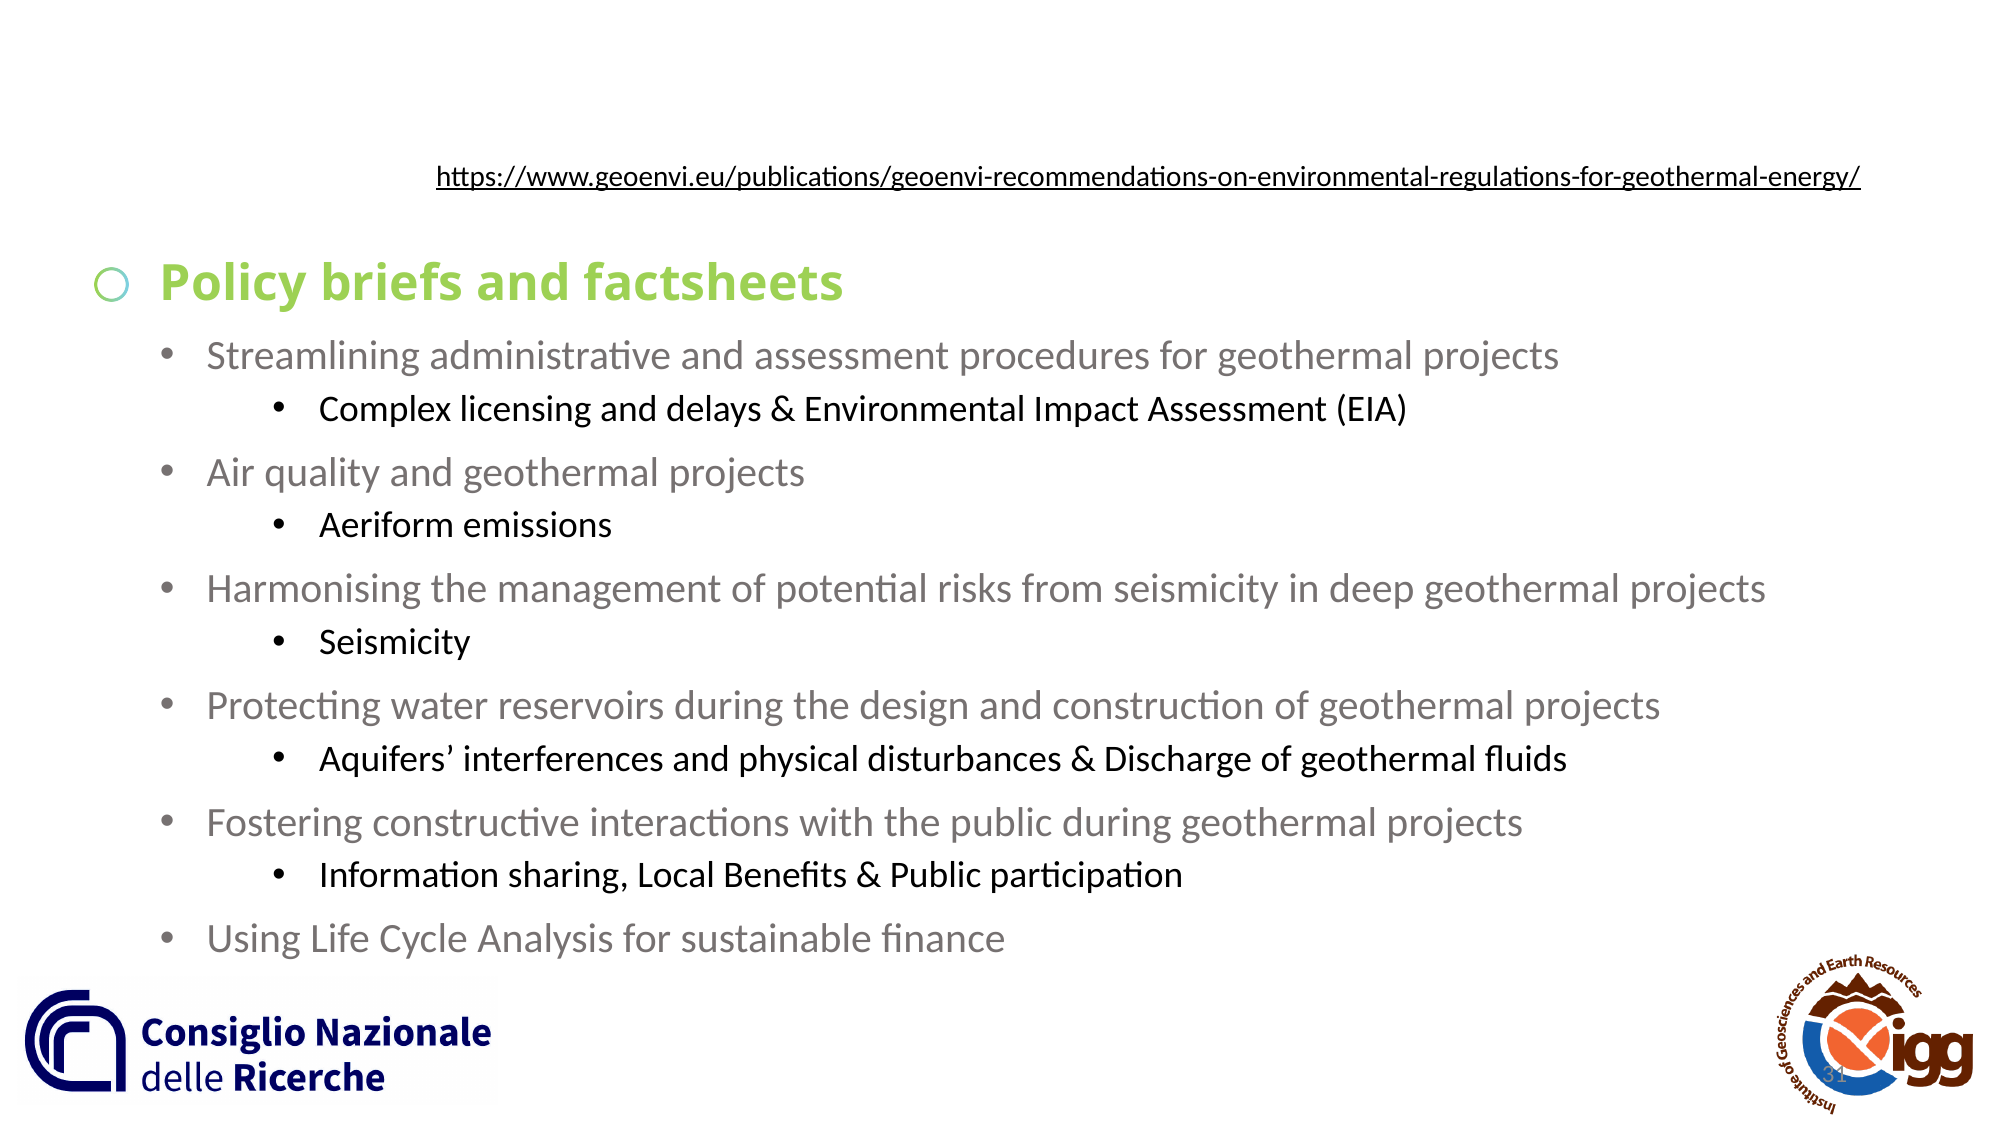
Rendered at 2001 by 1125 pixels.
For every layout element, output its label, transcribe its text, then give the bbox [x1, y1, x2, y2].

text_box https://www.geoenvi.eu/publications/geoenvi-recommendations-on-environmental-regulations-for-geothermal-energy/ [421, 149, 1985, 200]
picture [17, 976, 498, 1105]
slide_number 31 [1412, 1042, 1863, 1103]
title Policy briefs and factsheets [144, 243, 1303, 325]
list Streamlining administrative and assessment procedures for geothermal projects Complex licensing and delays & Environmental Impact Assessment (EIA) Air quality and geothermal projects Aeriform emissions Harmonising the management of potential risks from seismicity in deep geothermal projects Seismicity Protecting water reservoirs during the design and construction of geothermal projects Aquifers’ interferences and physical disturbances & Discharge of geothermal fluids Fostering constructive interactions with the public during geothermal projects Information sharing, Local Benefits & Public participation Using Life Cycle Analysis for sustainable finance [144, 325, 1906, 974]
picture [94, 267, 129, 302]
